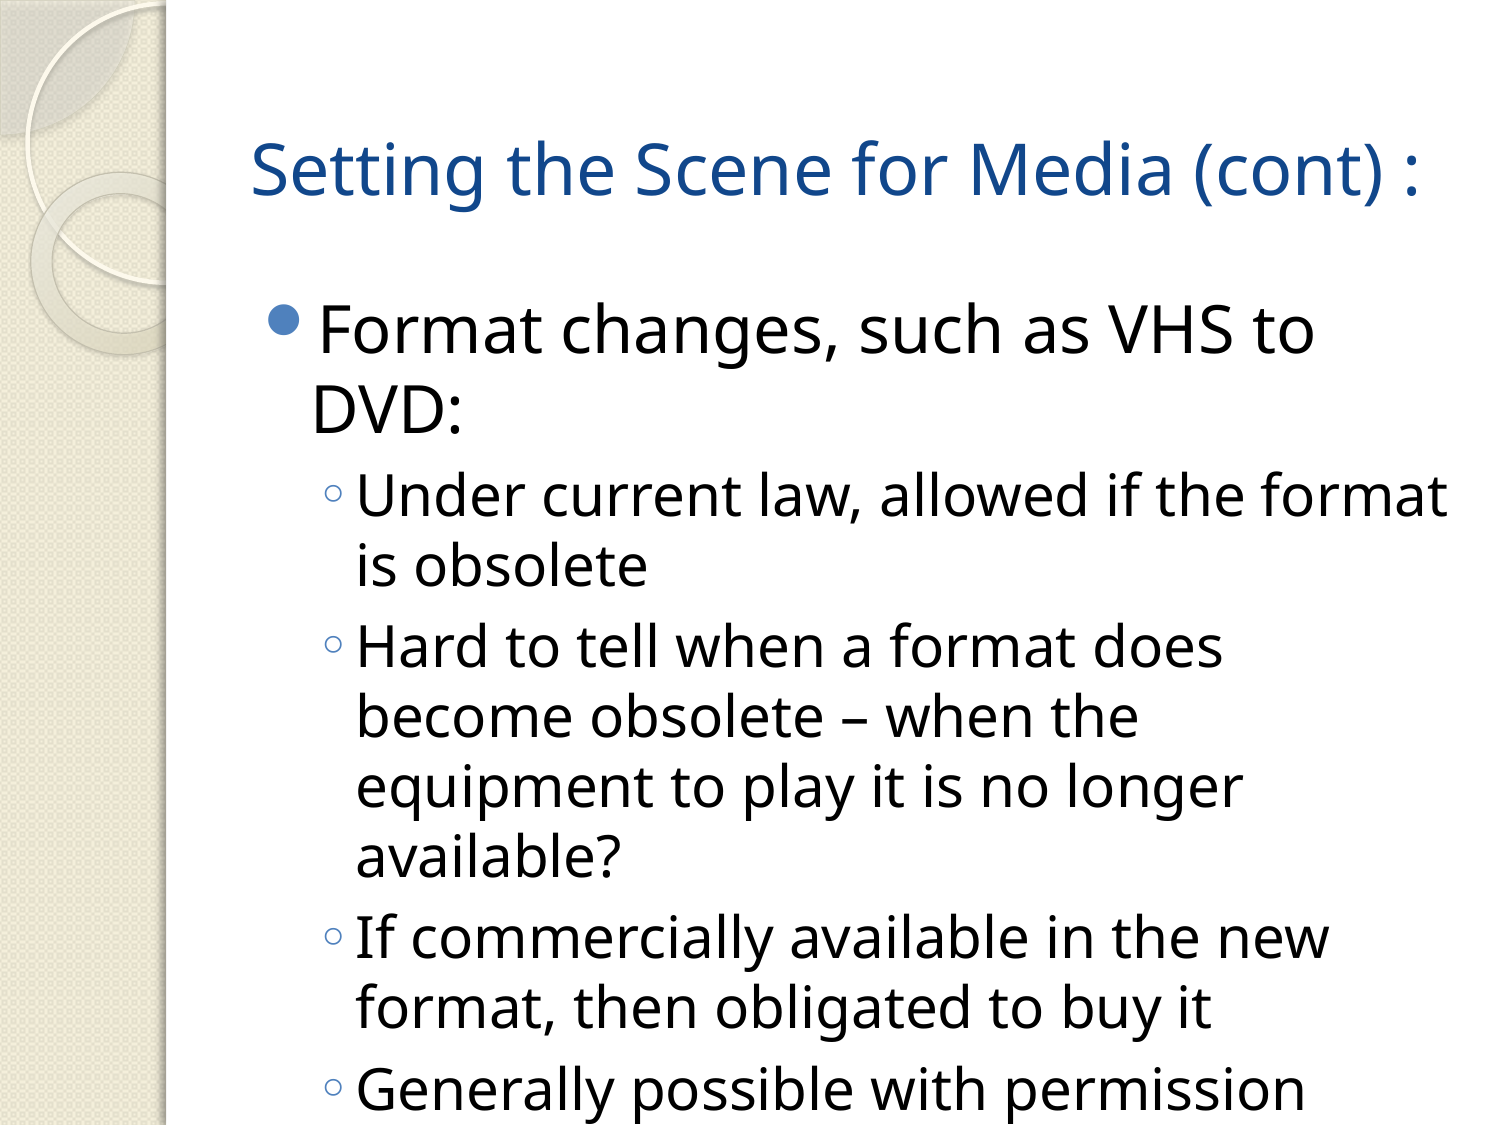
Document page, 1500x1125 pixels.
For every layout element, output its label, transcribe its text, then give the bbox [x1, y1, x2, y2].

list Format changes, such as VHS to DVD: Under current law, allowed if the format is obsolete Hard to tell when a format does become obsolete – when the equipment to play it is no longer available? If commercially available in the new format, then obligated to buy it Generally possible with permission [235, 278, 1466, 1026]
title Setting the Scene for Media (cont) : [235, 78, 1466, 256]
